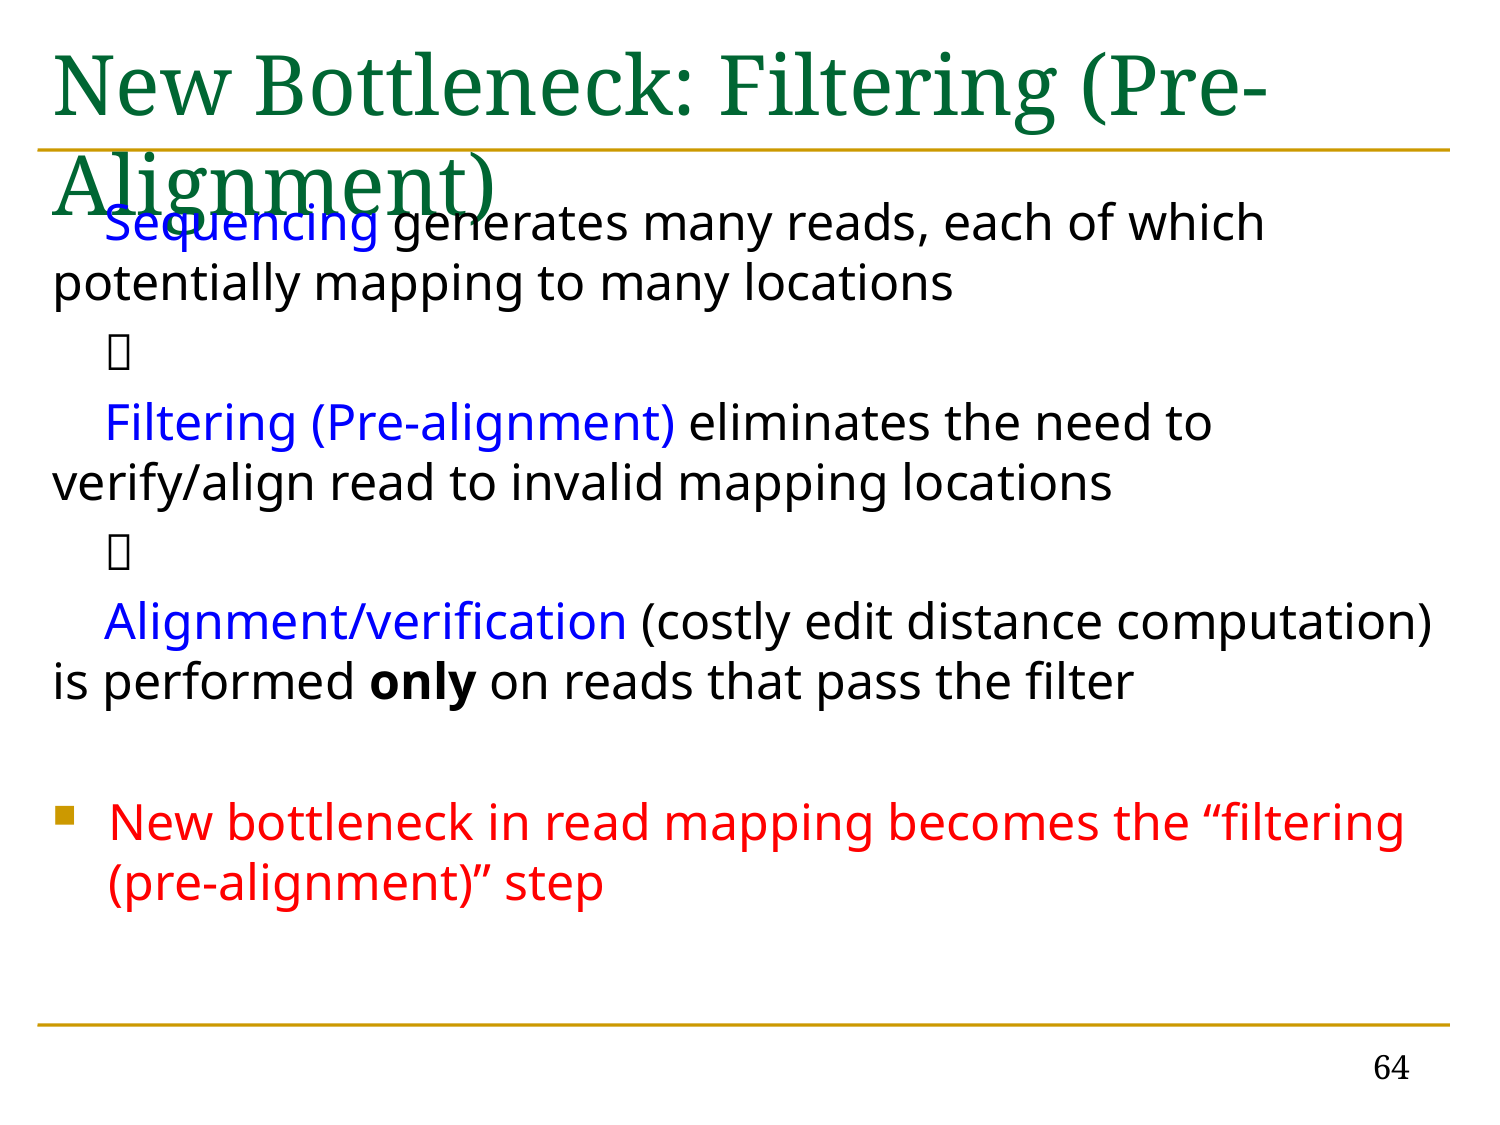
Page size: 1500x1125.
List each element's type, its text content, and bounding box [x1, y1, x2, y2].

list Sequencing generates many reads, each of which potentially mapping to many locations  Filtering (Pre-alignment) eliminates the need to verify/align read to invalid mapping locations  Alignment/verification (costly edit distance computation) is performed only on reads that pass the filter New bottleneck in read mapping becomes the “filtering (pre-alignment)” step [37, 182, 1451, 1059]
title New Bottleneck: Filtering (Pre-Alignment) [37, 24, 1451, 150]
slide_number 64 [1074, 1023, 1426, 1100]
